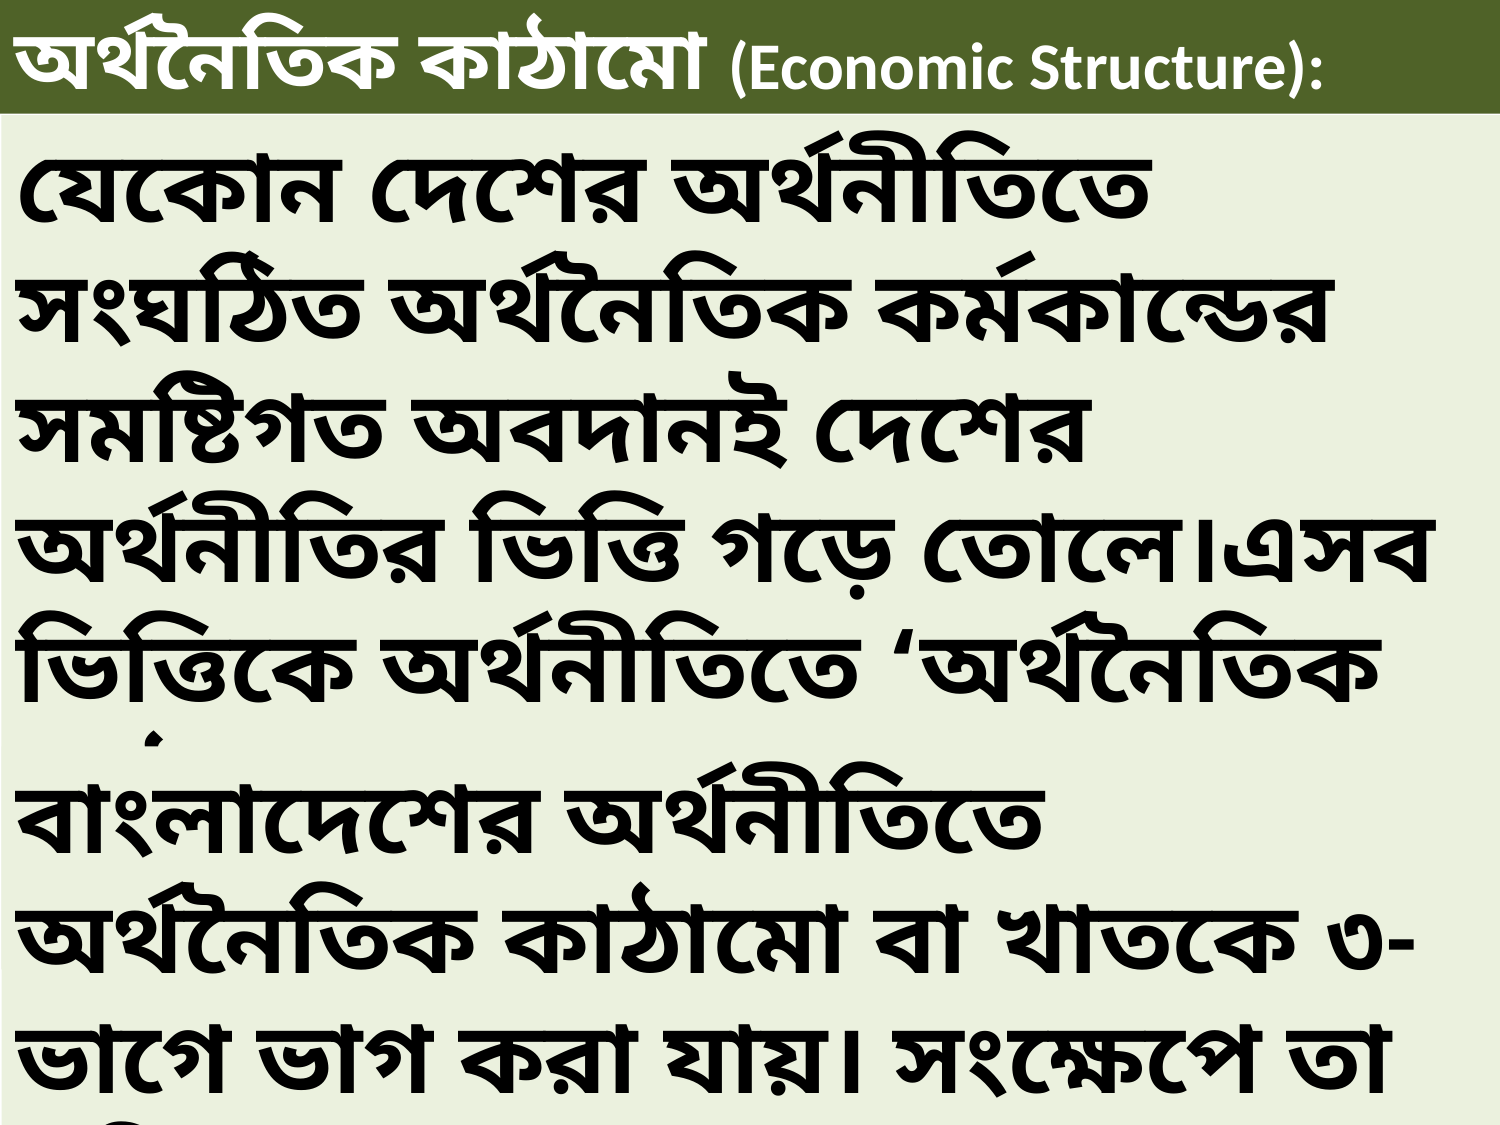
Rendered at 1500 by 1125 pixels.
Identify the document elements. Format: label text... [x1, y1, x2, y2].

text_box অর্থনৈতিক কাঠামো (Economic Structure): [0, 0, 1500, 114]
text_box বাংলাদেশের অর্থনীতিতে অর্থনৈতিক কাঠামো বা খাতকে ৩-ভাগে ভাগ করা যায়। সংক্ষেপে তা সূচিতে দেখানো হলো: [1, 746, 1500, 1125]
text_box যেকোন দেশের অর্থনীতিতে সংঘঠিত অর্থনৈতিক কর্মকান্ডের সমষ্টিগত অবদানই দেশের অর্থনীতির ভিত্তি গড়ে তোলে।এসব ভিত্তিকে অর্থনীতিতে ‘অর্থনৈতিক কাঠামো’ বা ‘খাত’(Sector) বলা হয়। [1, 115, 1500, 746]
